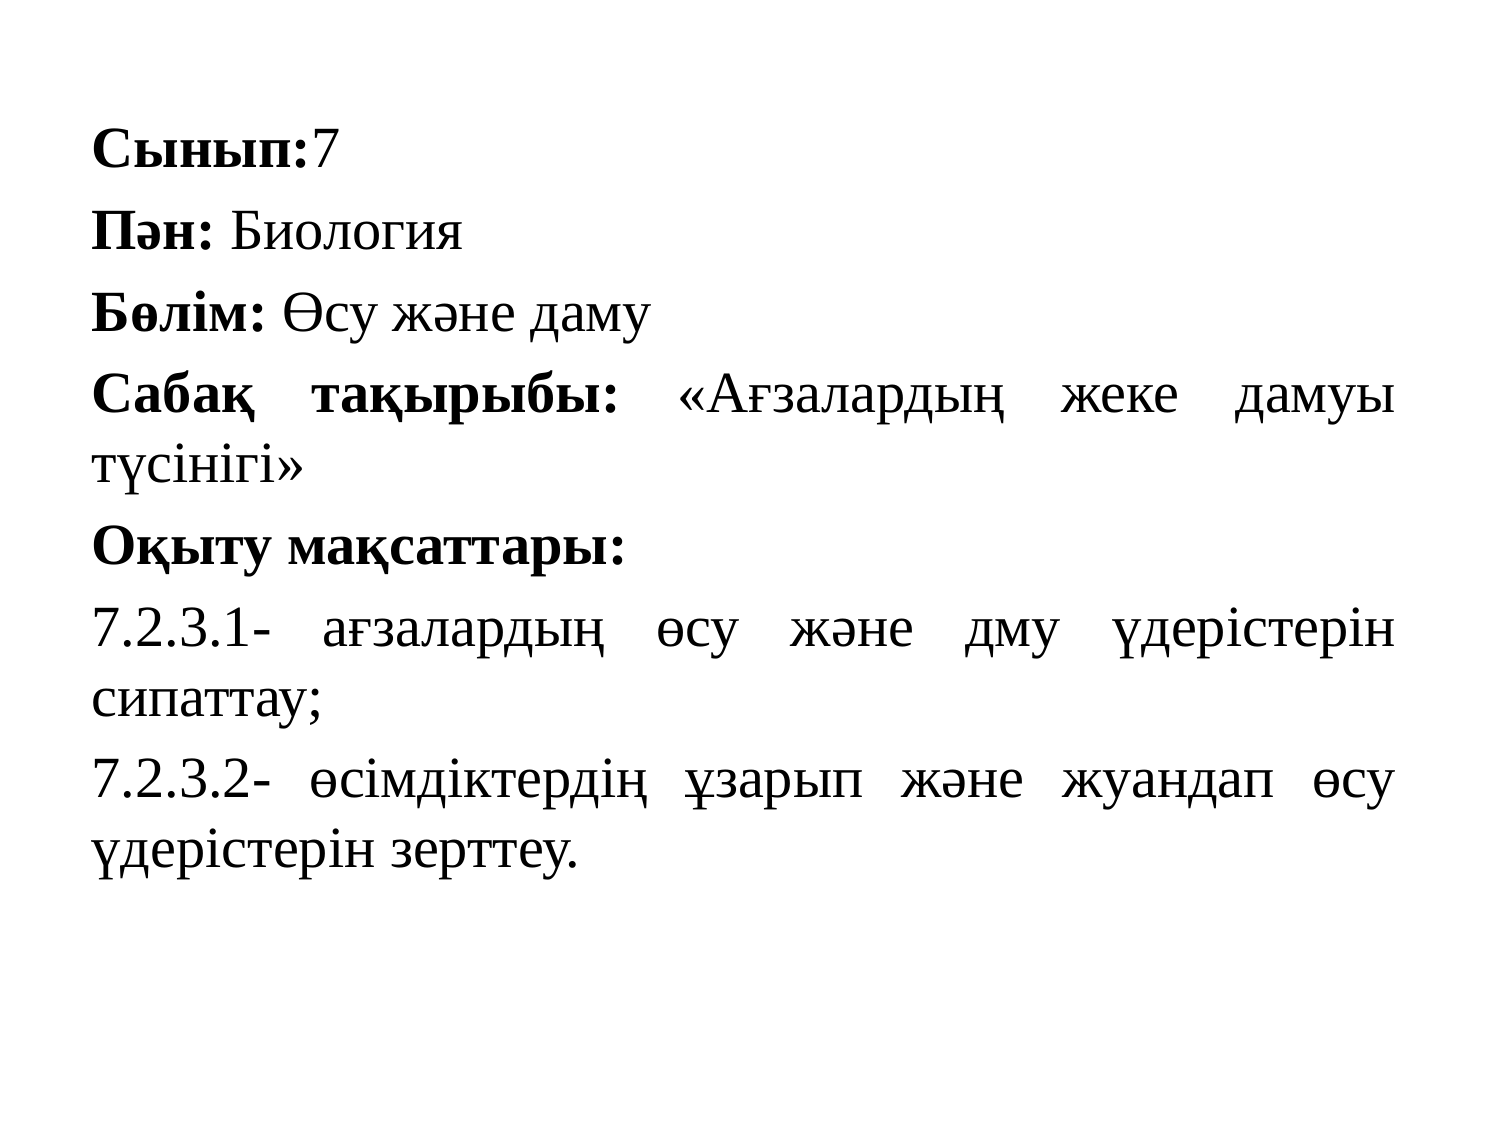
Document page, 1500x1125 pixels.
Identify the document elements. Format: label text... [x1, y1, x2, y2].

subtitle Сынып:7 Пән: Биология Бөлім: Өсу және даму Сабақ тақырыбы: «Ағзалардың жеке дамуы түсінігі» Оқыту мақсаттары: 7.2.3.1- ағзалардың өсу және дму үдерістерін сипаттау; 7.2.3.2- өсімдіктердің ұзарып және жуандап өсу үдерістерін зерттеу. [76, 101, 1412, 740]
